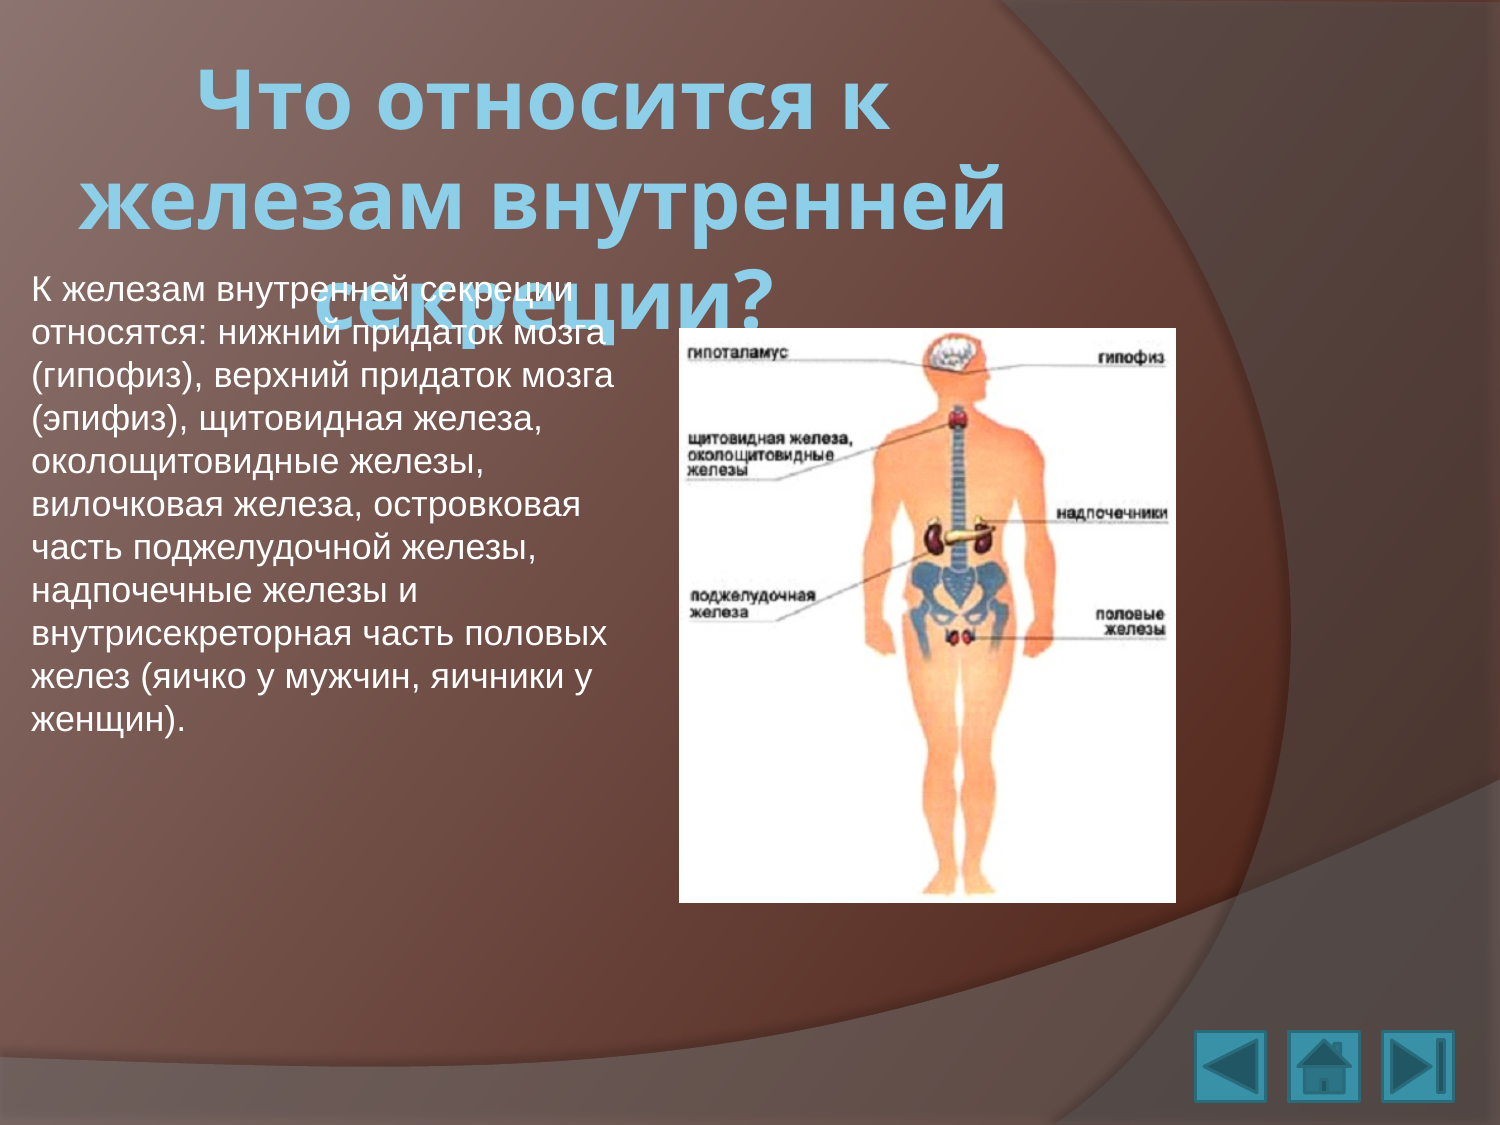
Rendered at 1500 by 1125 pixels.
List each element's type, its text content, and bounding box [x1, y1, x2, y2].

text_box [1381, 1030, 1455, 1103]
list К железам внутренней секреции относятся: нижний придаток мозга (гипофиз), верхний придаток мозга (эпифиз), щитовидная железа, околощитовидные железы, вилочковая железа, островковая часть поджелудочной железы, надпочечные железы и внутрисекреторная часть половых желез (яичко у мужчин, яичники у женщин). [23, 257, 633, 833]
text_box [1194, 1030, 1267, 1103]
title Что относится к железам внутренней секреции? [0, 46, 1088, 347]
text_box [1287, 1030, 1361, 1103]
picture [679, 327, 1176, 903]
